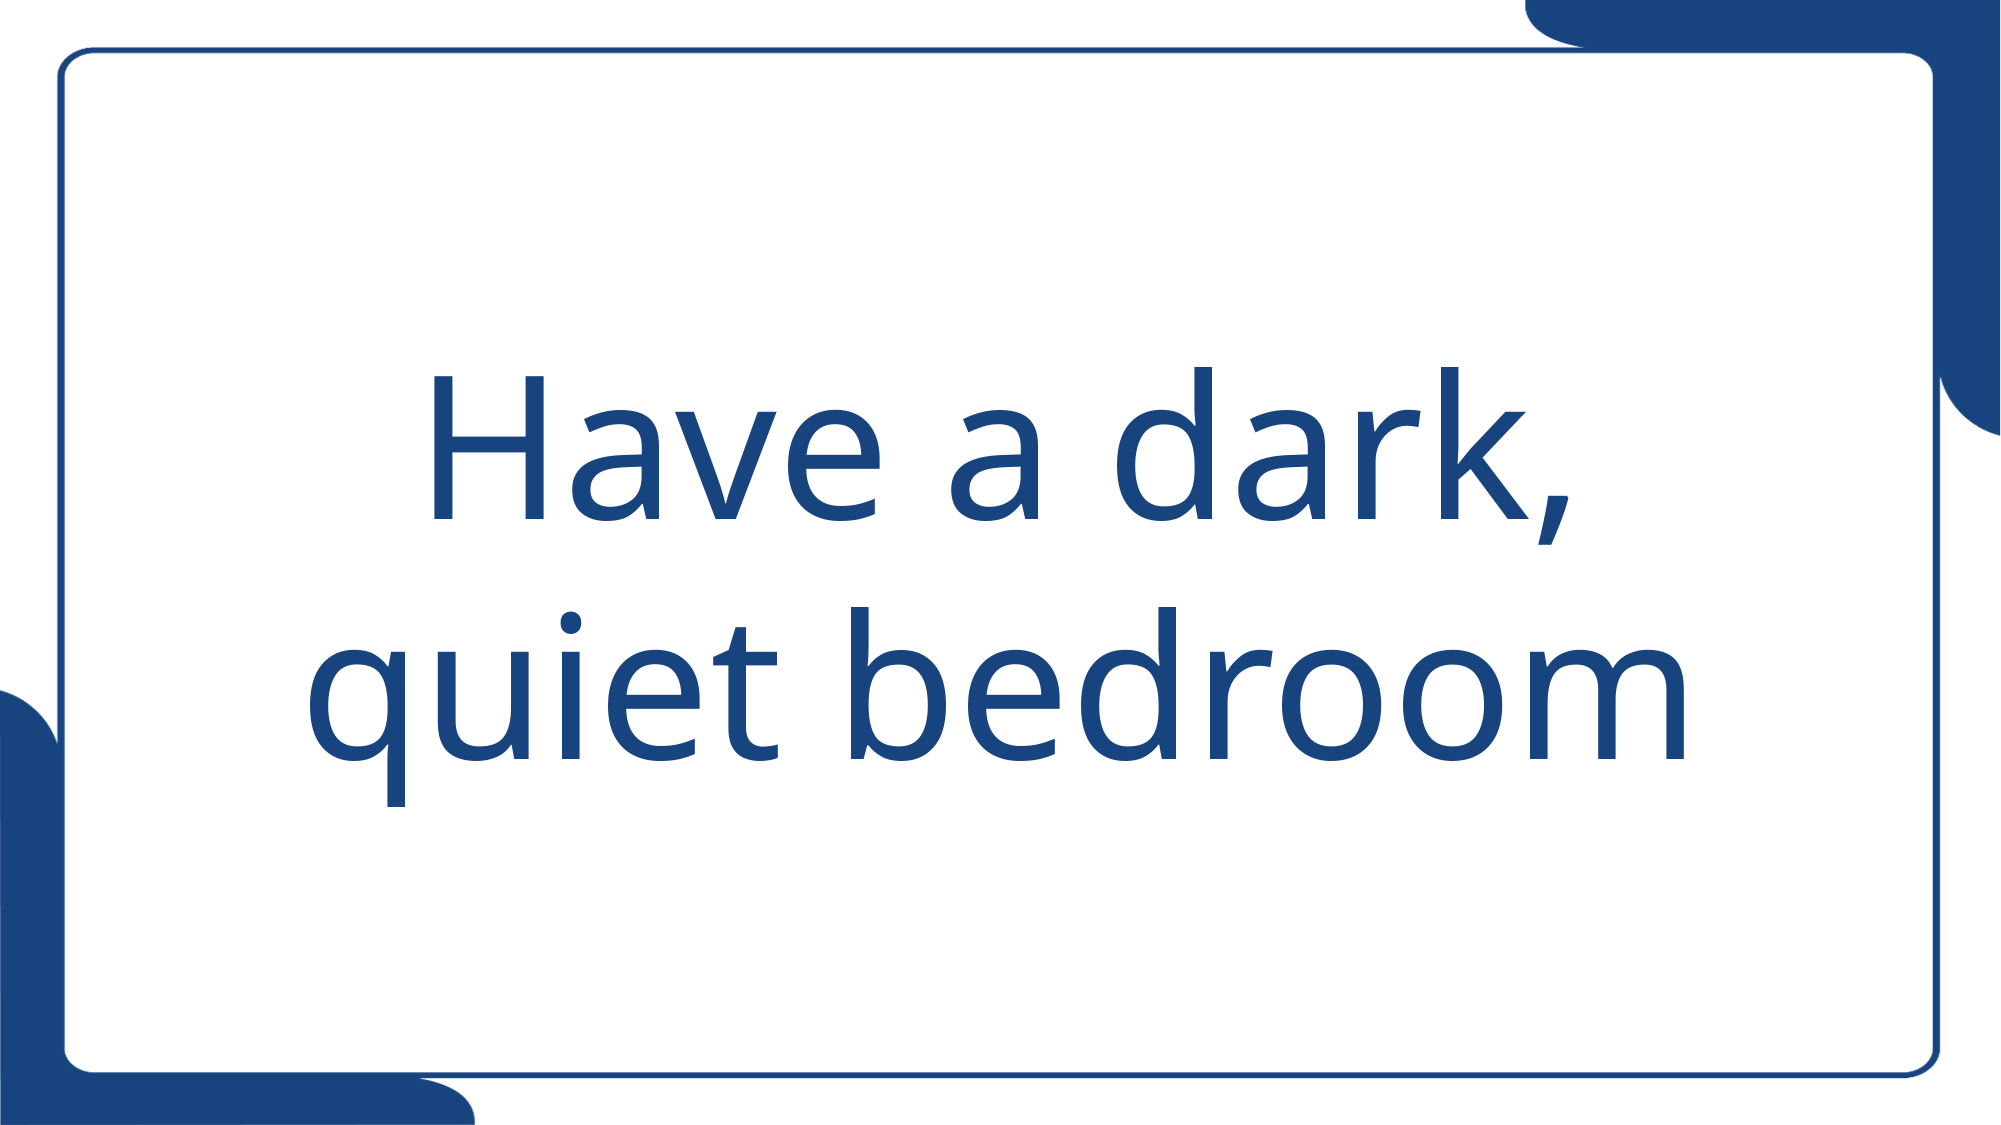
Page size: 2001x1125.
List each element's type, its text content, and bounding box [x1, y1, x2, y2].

picture [0, 0, 2001, 1125]
title Have a dark, quiet bedroom [148, 317, 1852, 807]
